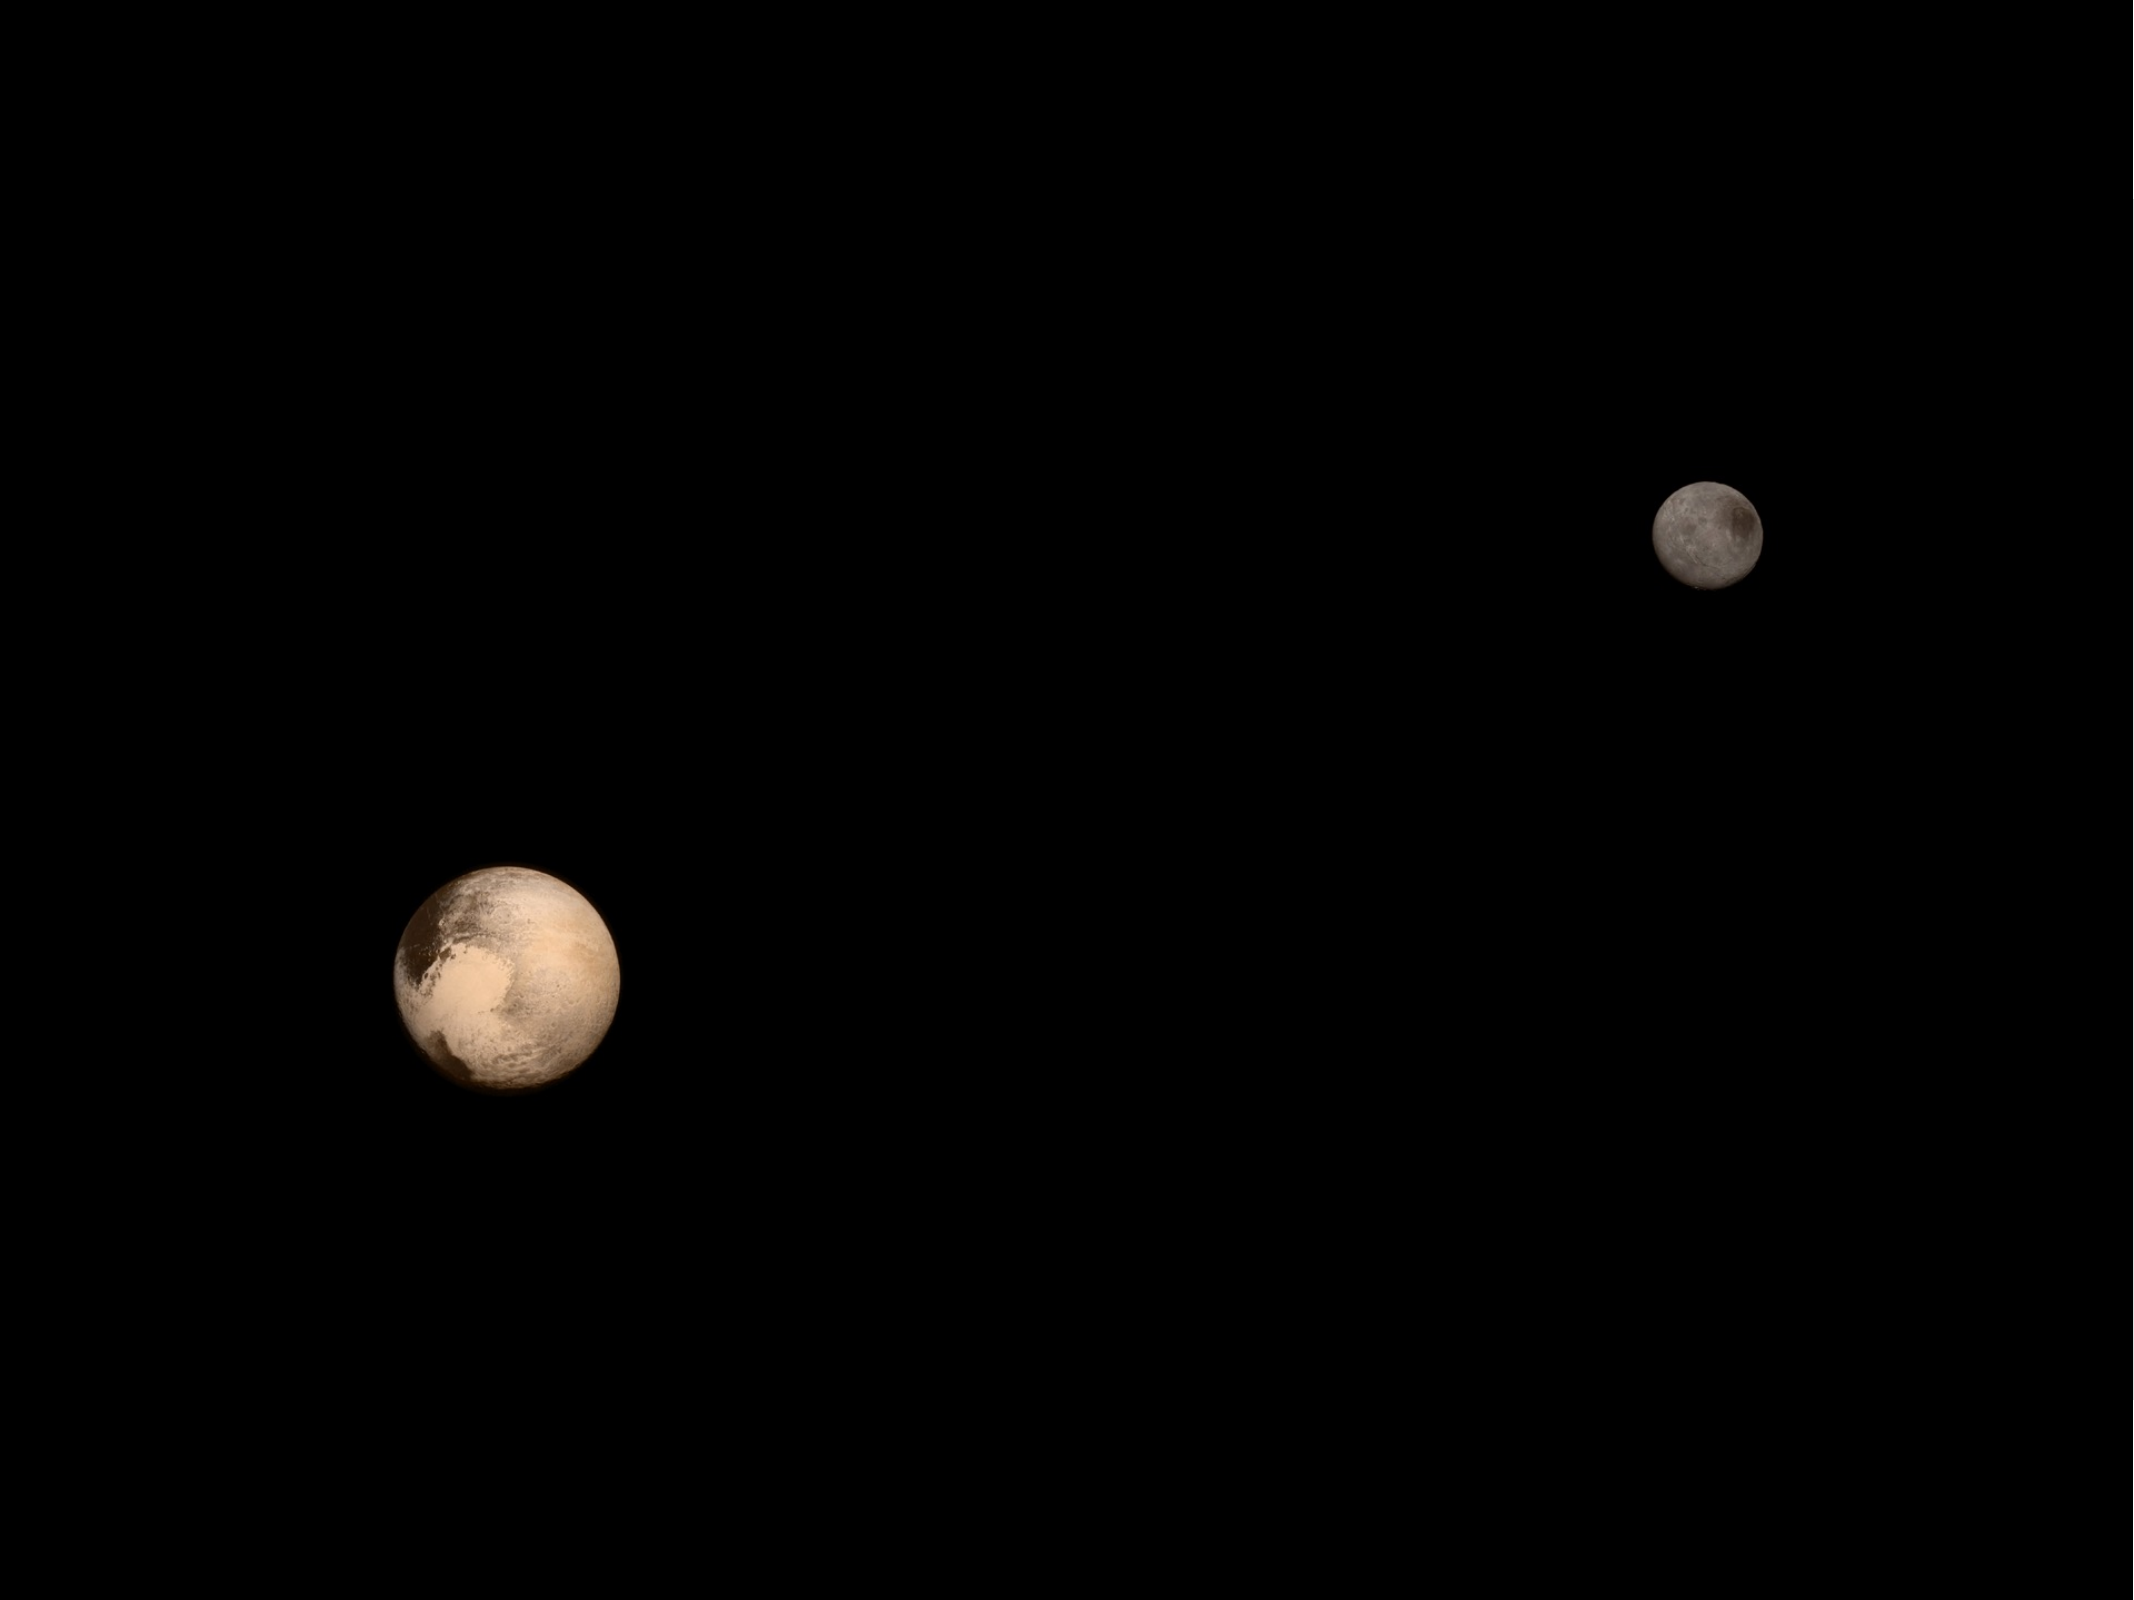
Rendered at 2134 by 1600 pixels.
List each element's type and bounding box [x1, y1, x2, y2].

picture [0, 199, 2134, 1401]
